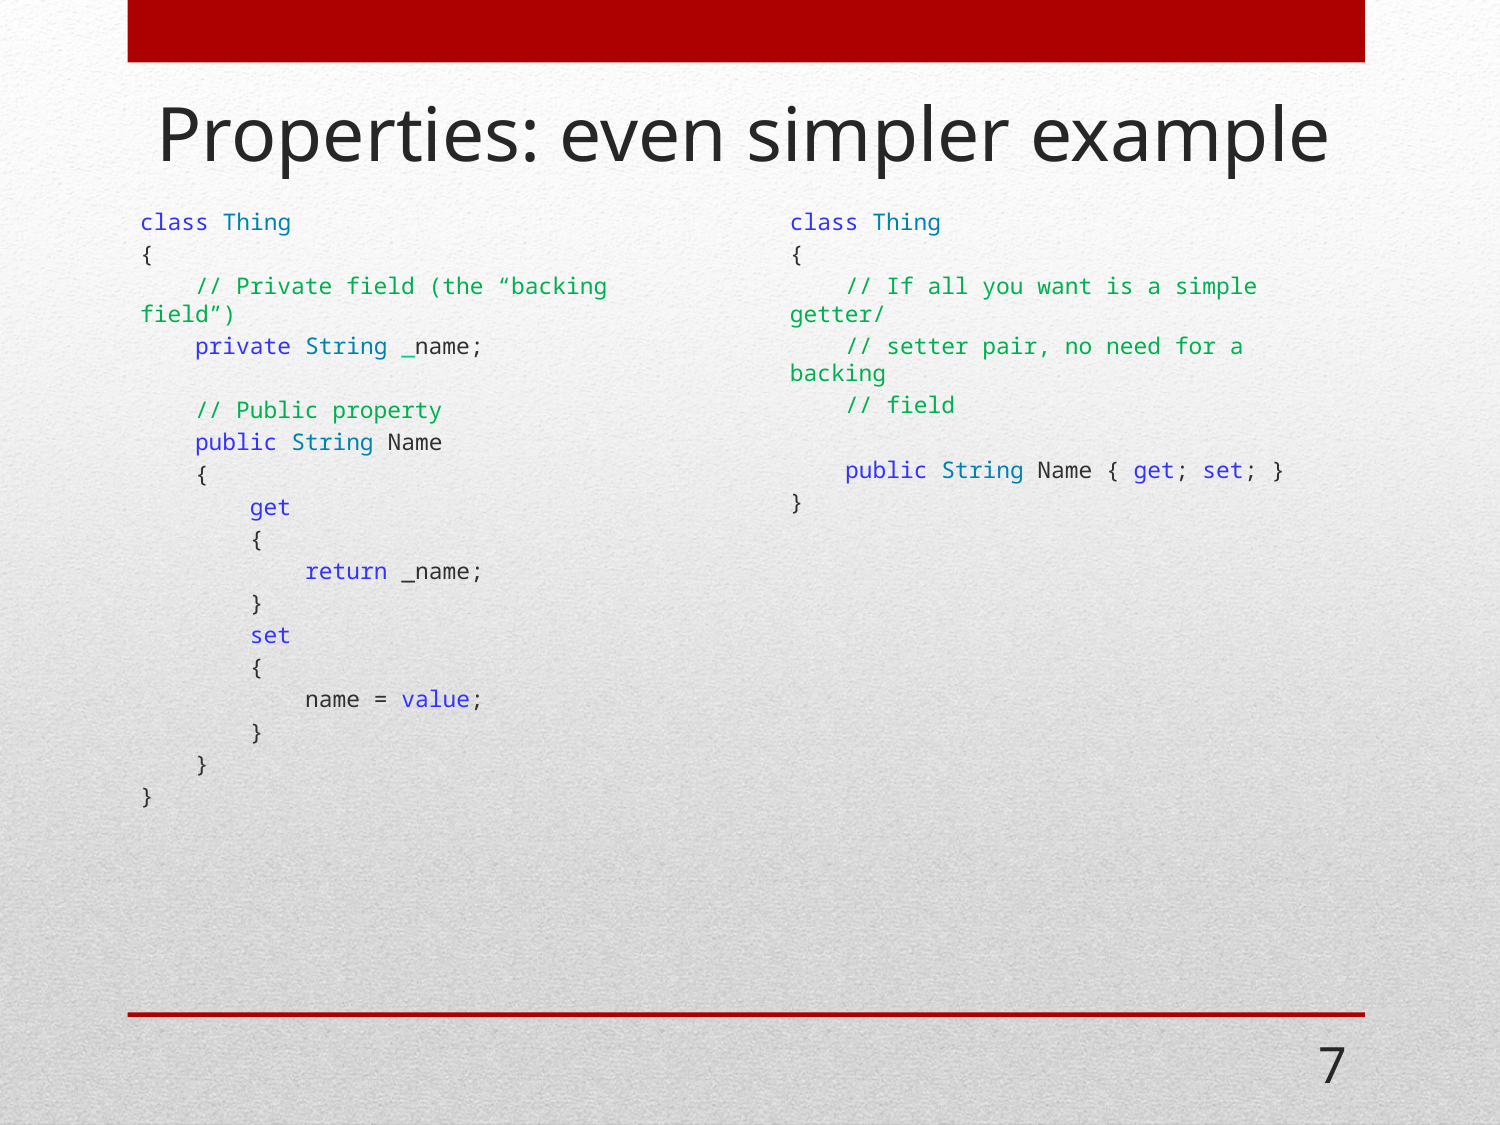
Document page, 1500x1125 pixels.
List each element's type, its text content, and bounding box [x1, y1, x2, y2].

text_box class Thing { // If all you want is a simple getter/ // setter pair, no need for a backing // field public String Name { get; set; } } [774, 200, 1363, 1000]
slide_number 7 [1237, 1037, 1363, 1098]
title Properties: even simpler example [125, 79, 1363, 188]
list class Thing { // Private field (the “backing field”) private String _name; // Public property public String Name { get { return _name; } set { name = value; } } } [125, 200, 713, 1000]
